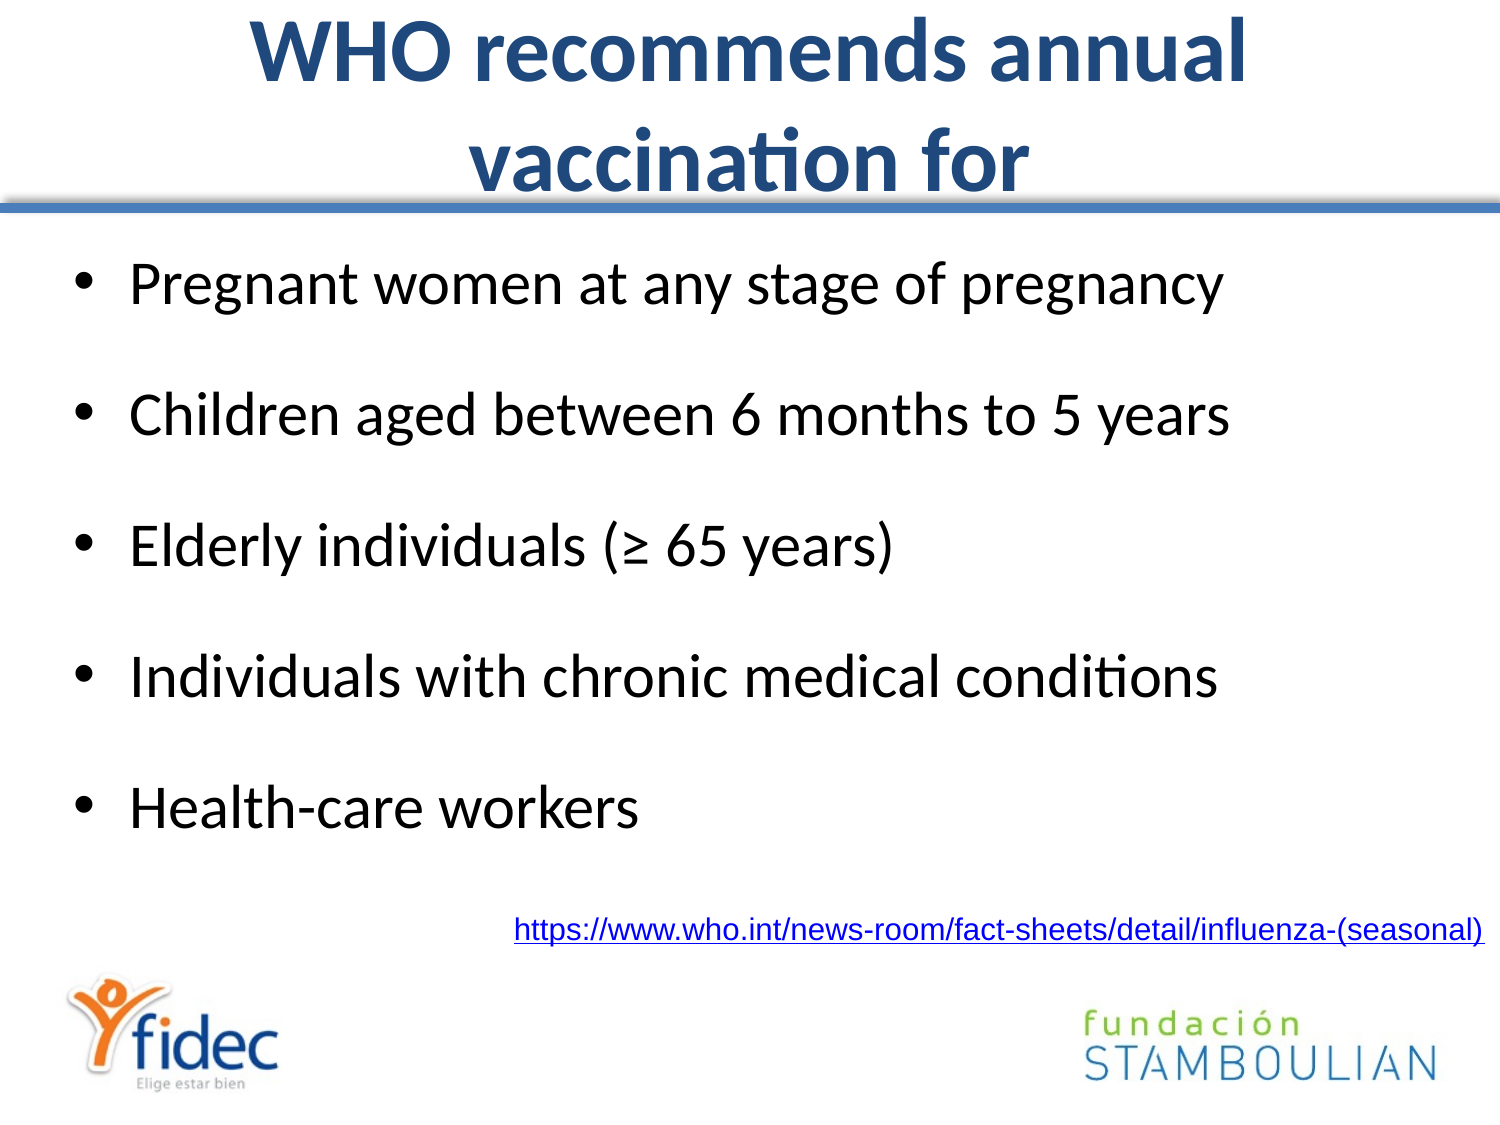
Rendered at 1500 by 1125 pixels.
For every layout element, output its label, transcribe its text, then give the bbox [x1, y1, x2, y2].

title WHO recommends annual vaccination for [74, 0, 1426, 200]
text_box https://www.who.int/news-room/fact-sheets/detail/influenza-(seasonal) [0, 902, 1500, 992]
picture [47, 992, 313, 1118]
list Pregnant women at any stage of pregnancy Children aged between 6 months to 5 years Elderly individuals (≥ 65 years) Individuals with chronic medical conditions Health-care workers [58, 234, 1409, 880]
picture [1068, 999, 1453, 1113]
